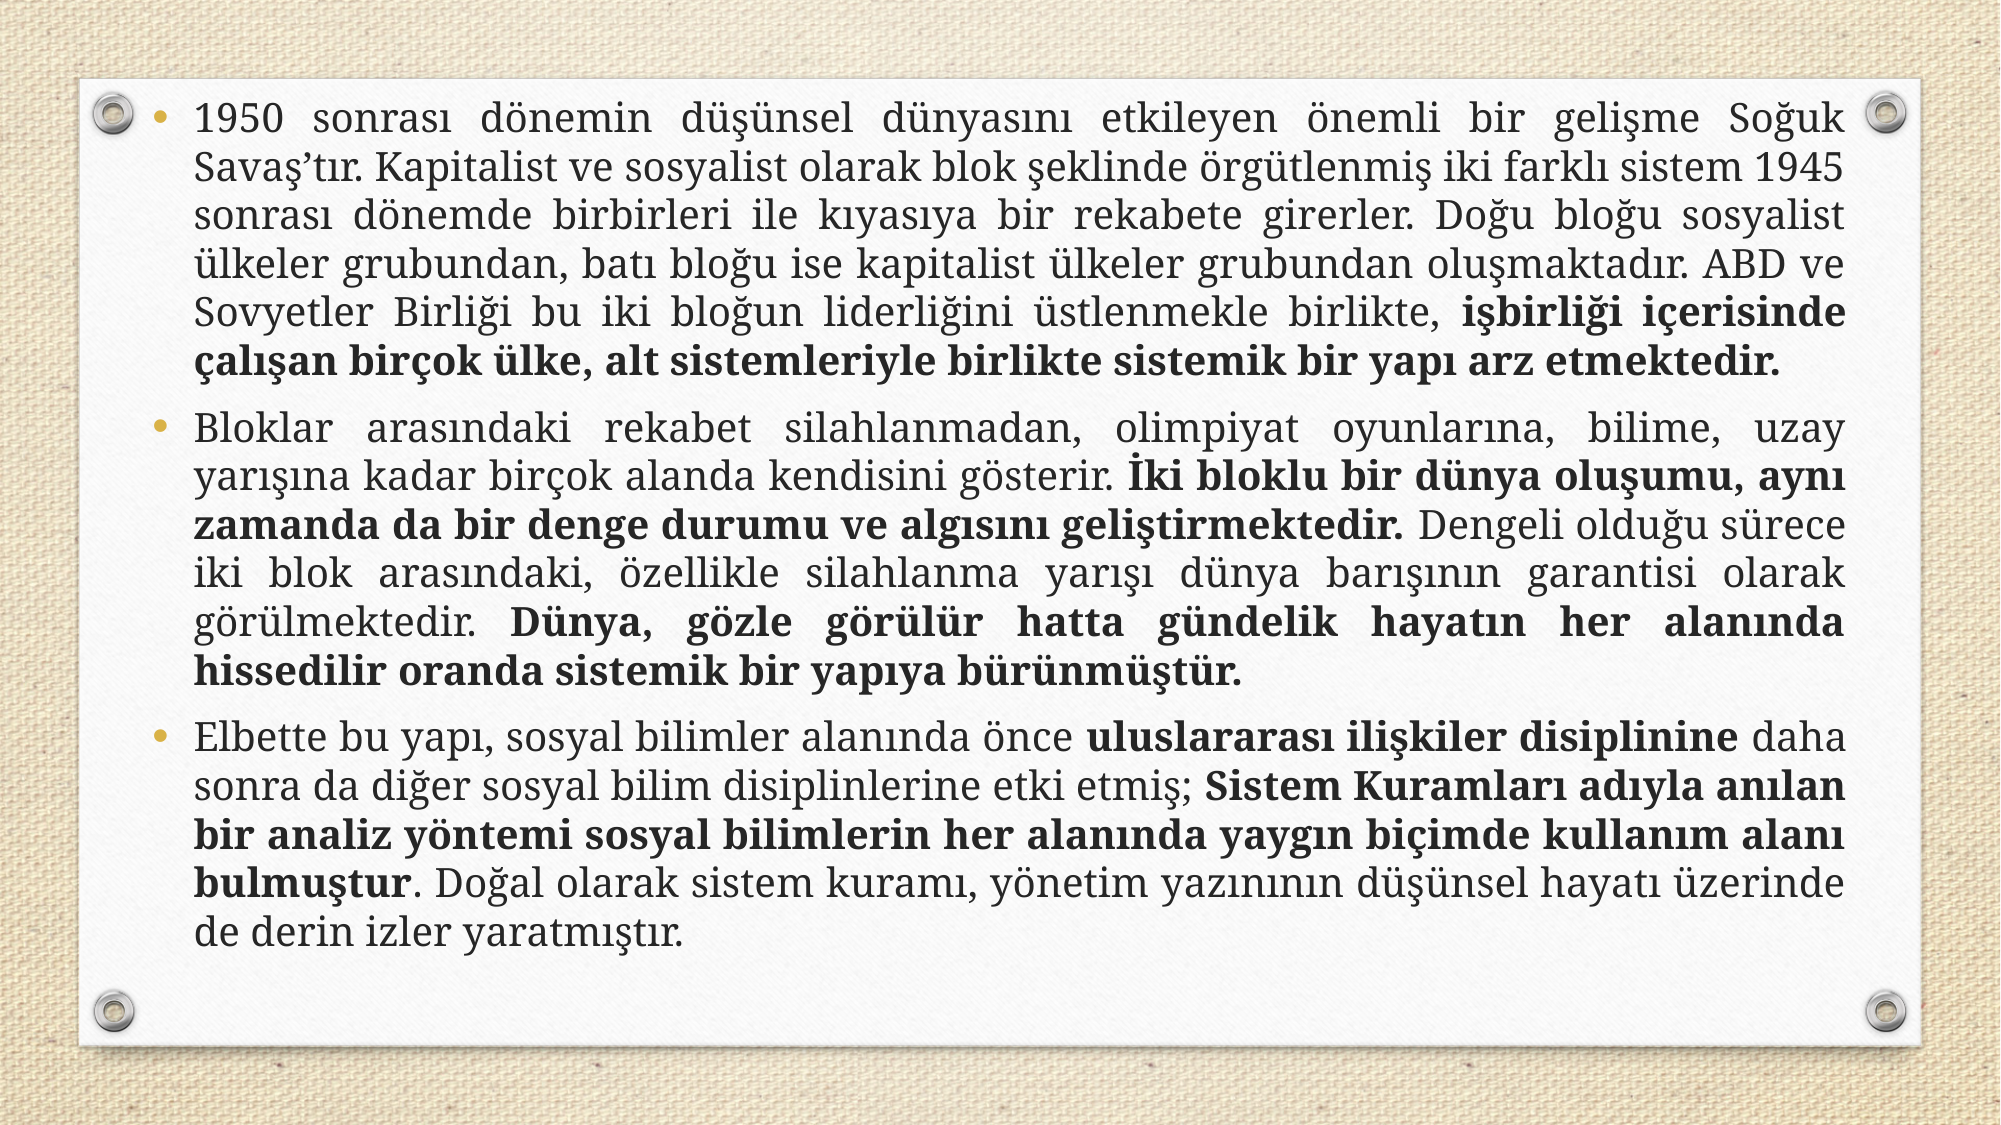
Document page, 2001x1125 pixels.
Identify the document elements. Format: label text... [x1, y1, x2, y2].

picture [0, 0, 2001, 1125]
list 1950 sonrası dönemin düşünsel dünyasını etkileyen önemli bir gelişme Soğuk Savaş’tır. Kapitalist ve sosyalist olarak blok şeklinde örgütlenmiş iki farklı sistem 1945 sonrası dönemde birbirleri ile kıyasıya bir rekabete girerler. Doğu bloğu sosyalist ülkeler grubundan, batı bloğu ise kapitalist ülkeler grubundan oluşmaktadır. ABD ve Sovyetler Birliği bu iki bloğun liderliğini üstlenmekle birlikte, işbirliği içerisinde çalışan birçok ülke, alt sistemleriyle birlikte sistemik bir yapı arz etmektedir. Bloklar arasındaki rekabet silahlanmadan, olimpiyat oyunlarına, bilime, uzay yarışına kadar birçok alanda kendisini gösterir. İki bloklu bir dünya oluşumu, aynı zamanda da bir denge durumu ve algısını geliştirmektedir. Dengeli olduğu sürece iki blok arasındaki, özellikle silahlanma yarışı dünya barışının garantisi olarak görülmektedir. Dünya, gözle görülür hatta gündelik hayatın her alanında hissedilir oranda sistemik bir yapıya bürünmüştür. Elbette bu yapı, sosyal bilimler alanında önce uluslararası ilişkiler disiplinine daha sonra da diğer sosyal bilim disiplinlerine etki etmiş; Sistem Kuramları adıyla anılan bir analiz yöntemi sosyal bilimlerin her alanında yaygın biçimde kullanım alanı bulmuştur. Doğal olarak sistem kuramı, yönetim yazınının düşünsel hayatı üzerinde de derin izler yaratmıştır. [137, 84, 1863, 1014]
